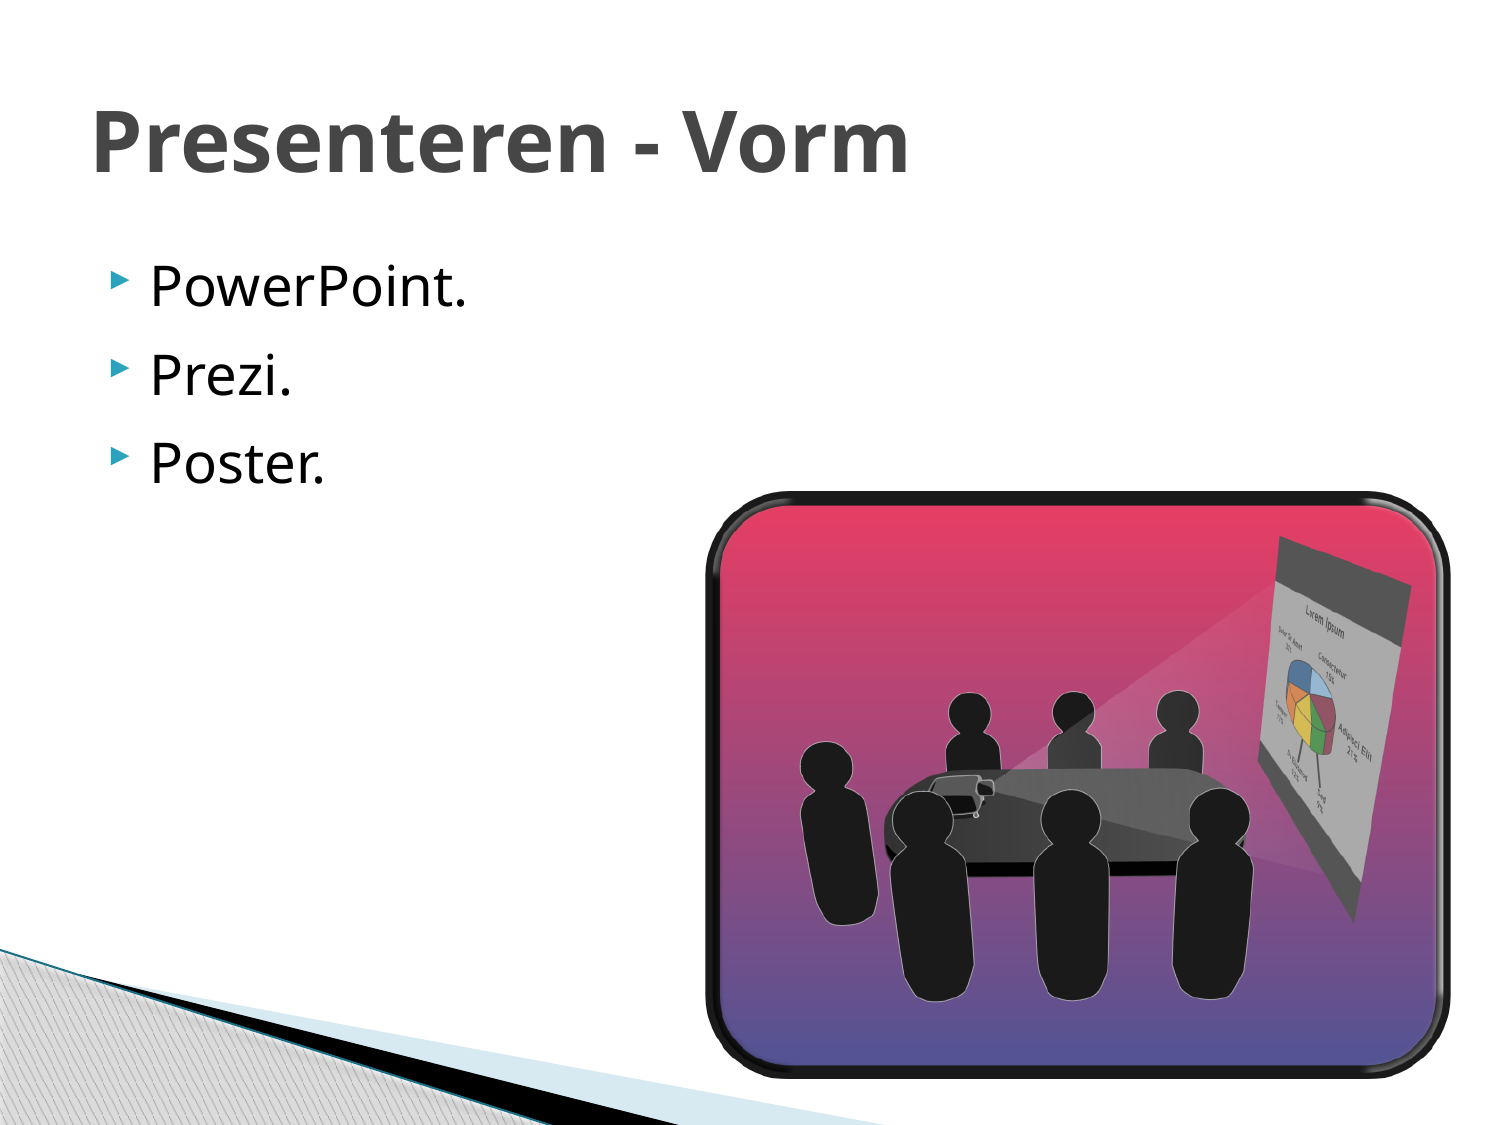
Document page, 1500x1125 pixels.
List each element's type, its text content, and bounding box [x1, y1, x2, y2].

picture [702, 491, 1453, 1080]
title Presenteren - Vorm [75, 45, 1425, 233]
text_box PowerPoint. Prezi. Poster. [74, 242, 1425, 986]
